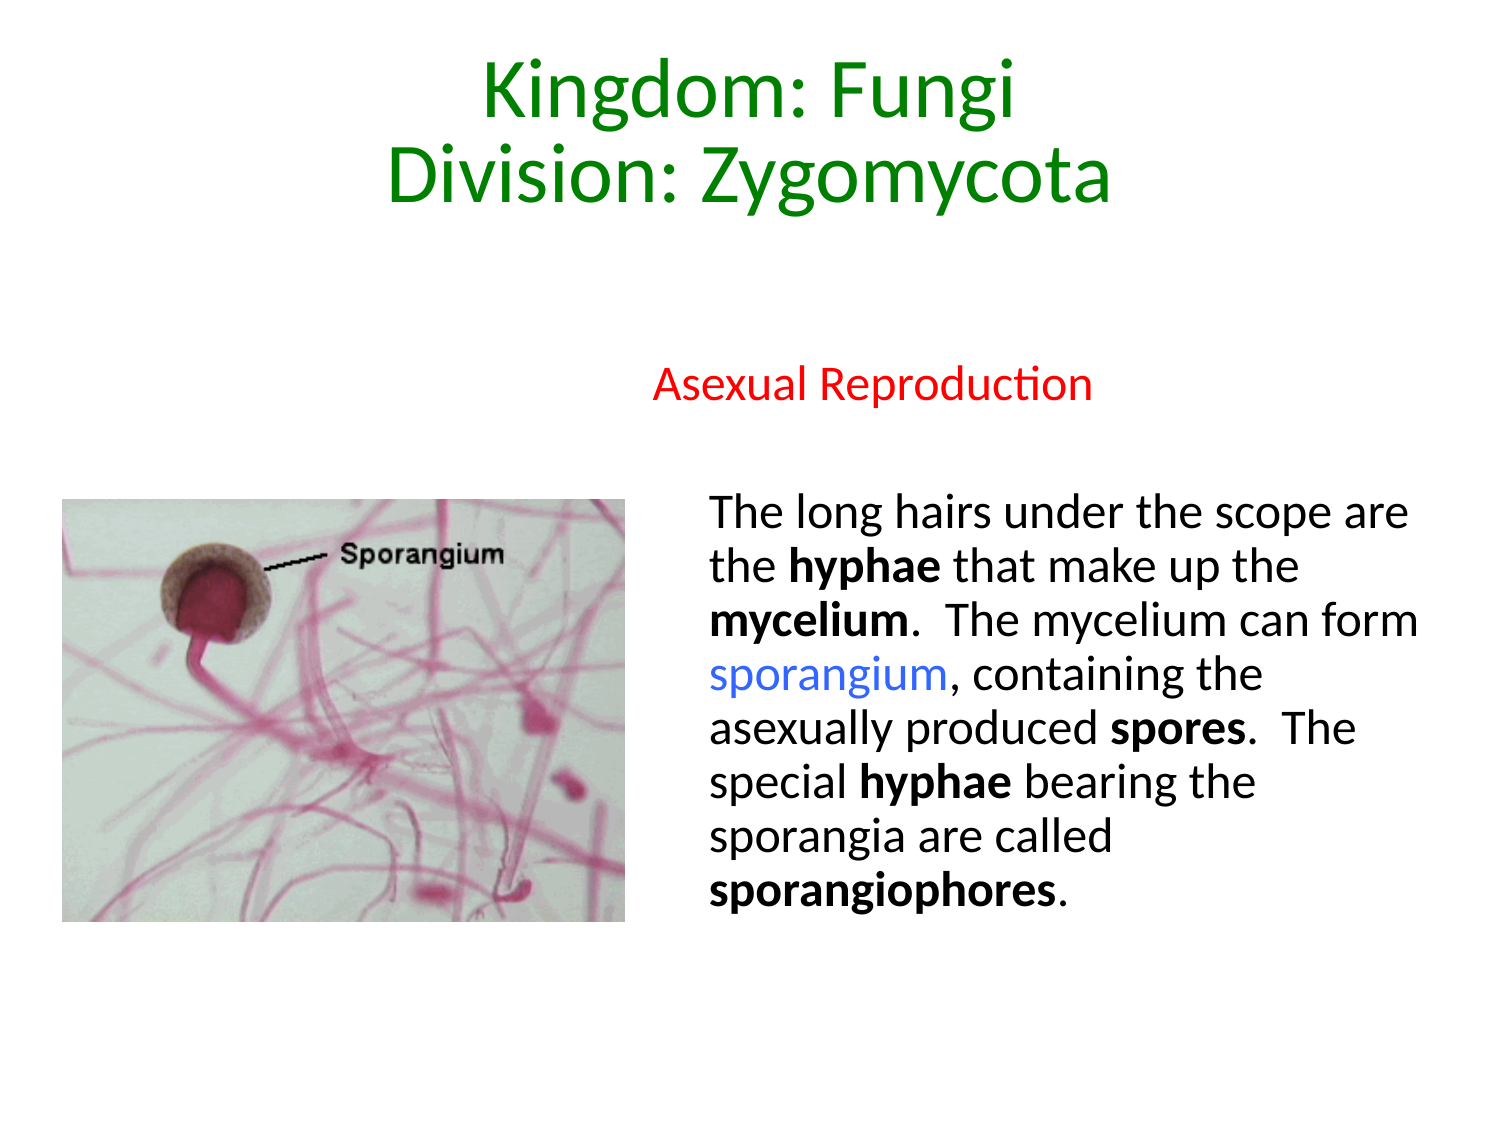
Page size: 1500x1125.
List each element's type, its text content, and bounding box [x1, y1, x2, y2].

title Kingdom: Fungi Division: Zygomycota [75, 45, 1425, 233]
list Asexual Reproduction The long hairs under the scope are the hyphae that make up the mycelium. The mycelium can form sporangium, containing the asexually produced spores. The special hyphae bearing the sporangia are called sporangiophores. [637, 350, 1463, 1093]
picture [62, 499, 626, 923]
